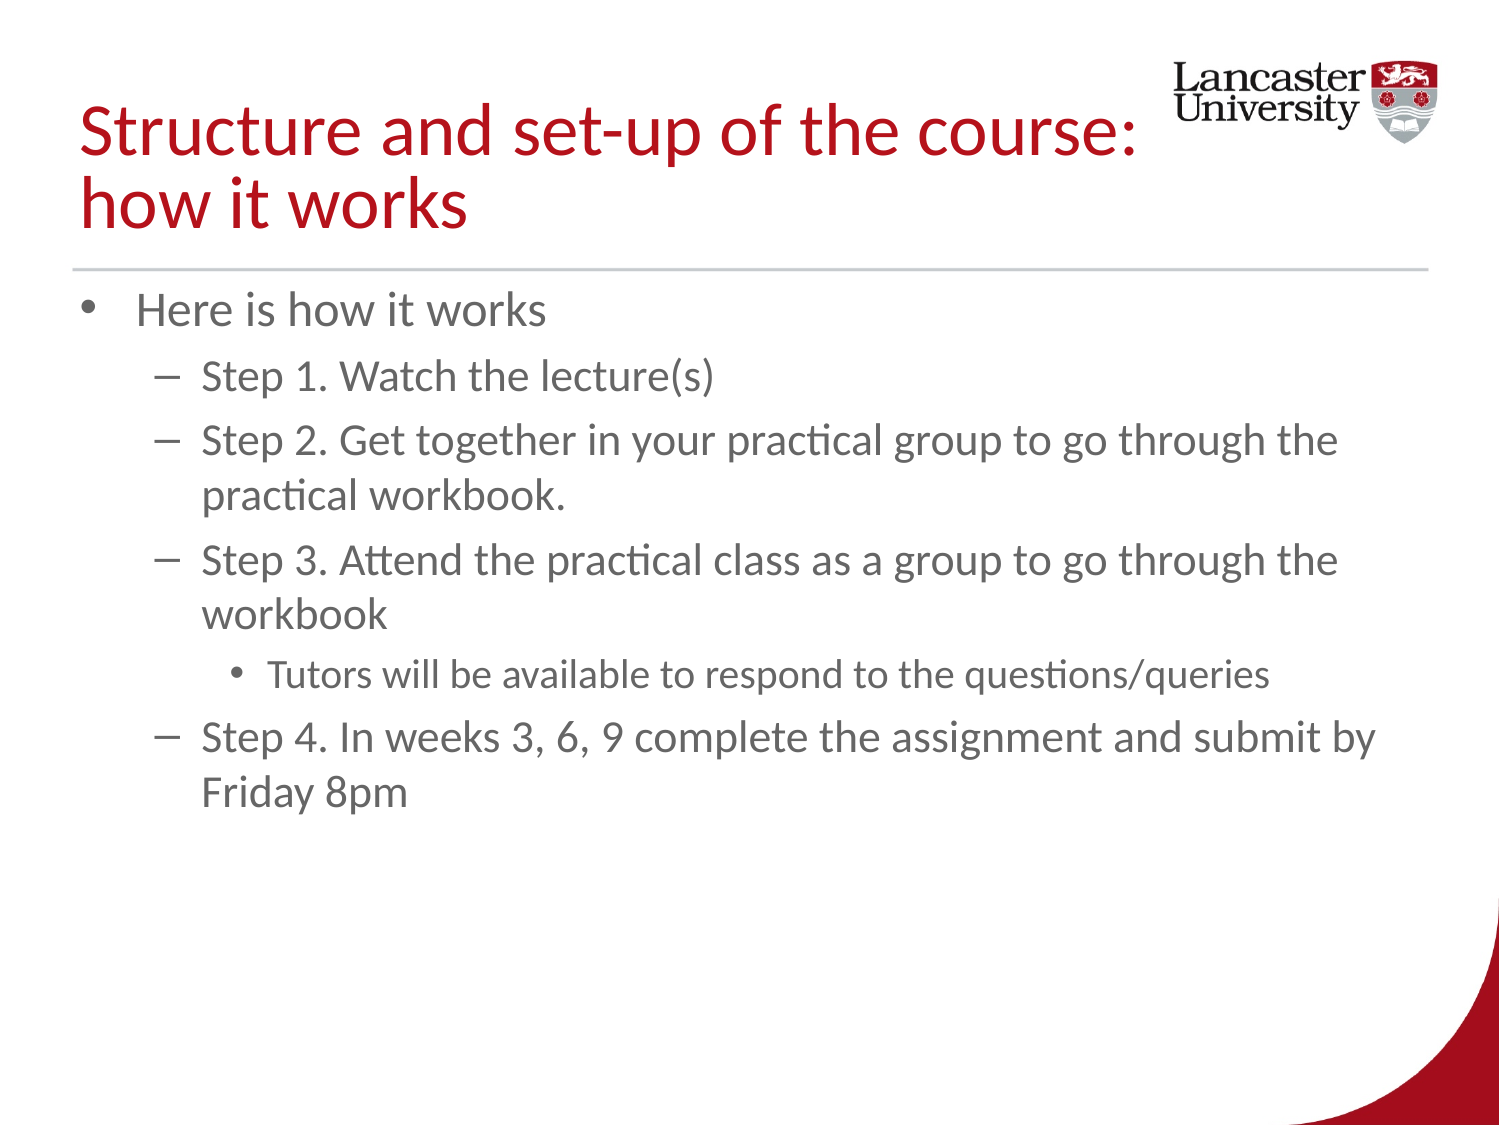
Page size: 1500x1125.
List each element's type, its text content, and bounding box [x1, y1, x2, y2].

picture [0, 0, 1499, 1125]
list Here is how it works Step 1. Watch the lecture(s) Step 2. Get together in your practical group to go through the practical workbook. Step 3. Attend the practical class as a group to go through the workbook Tutors will be available to respond to the questions/queries Step 4. In weeks 3, 6, 9 complete the assignment and submit by Friday 8pm [64, 269, 1447, 1120]
title Structure and set-up of the course: how it works [64, 90, 1176, 269]
